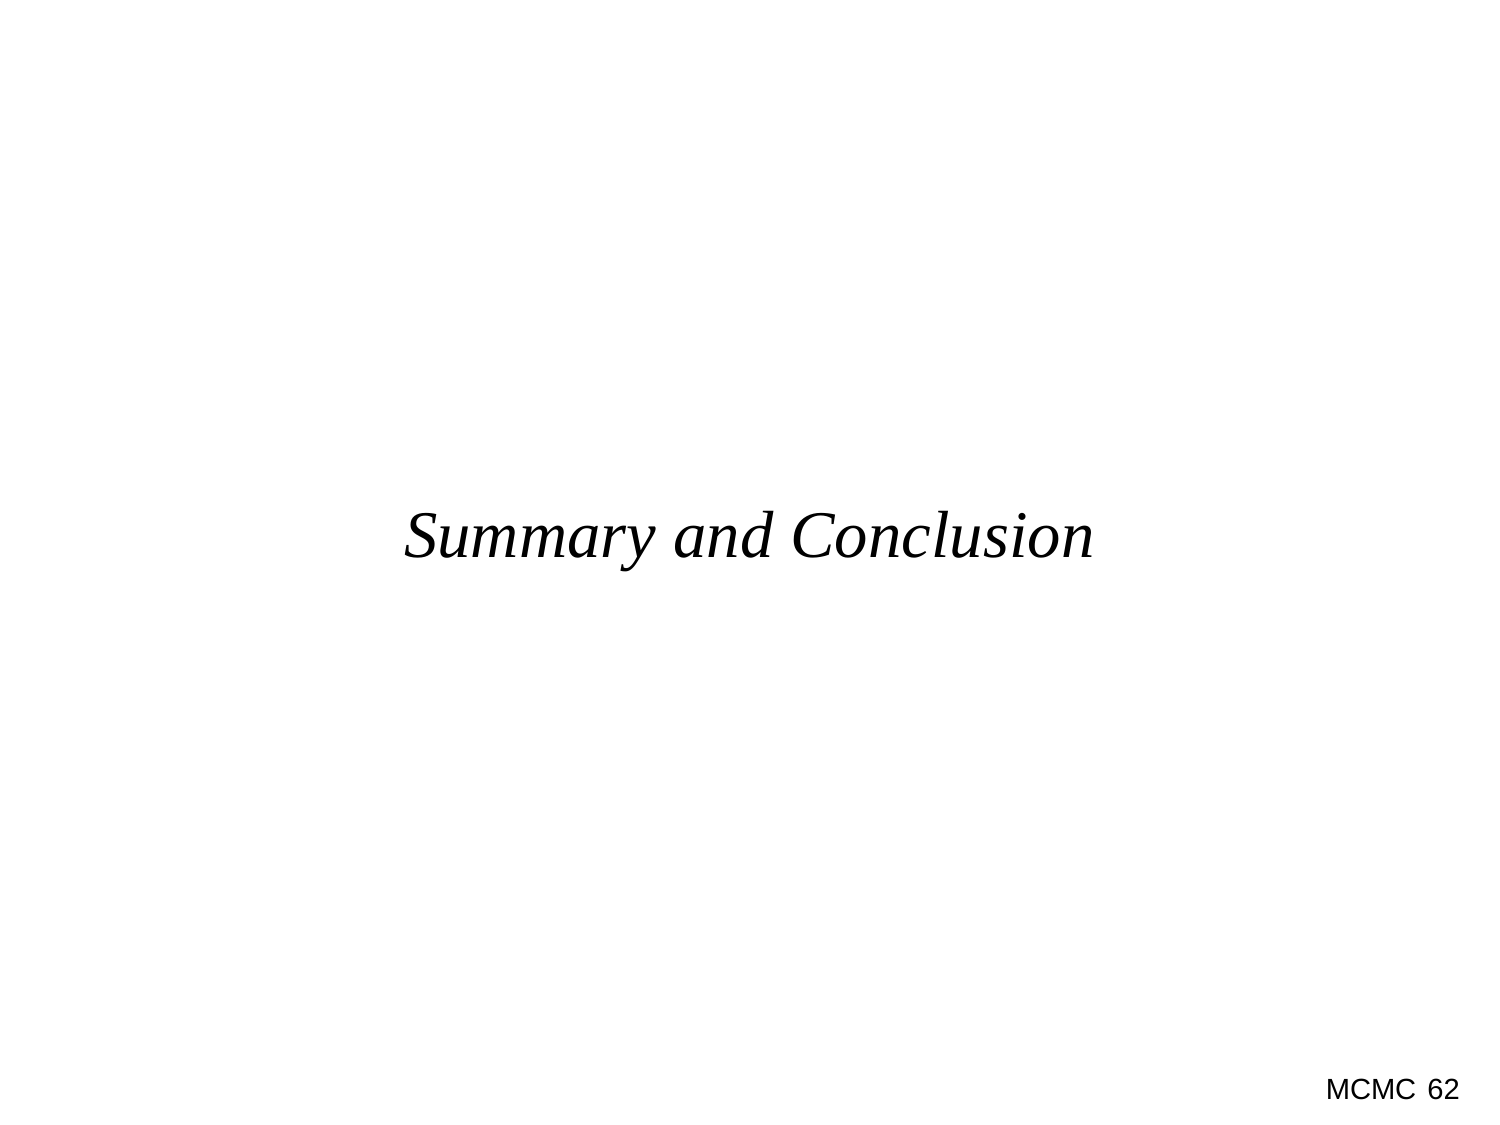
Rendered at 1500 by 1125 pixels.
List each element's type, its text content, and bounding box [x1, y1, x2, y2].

slide_number 62 [1062, 1062, 1476, 1125]
list Summary and Conclusion [0, 0, 1500, 1063]
